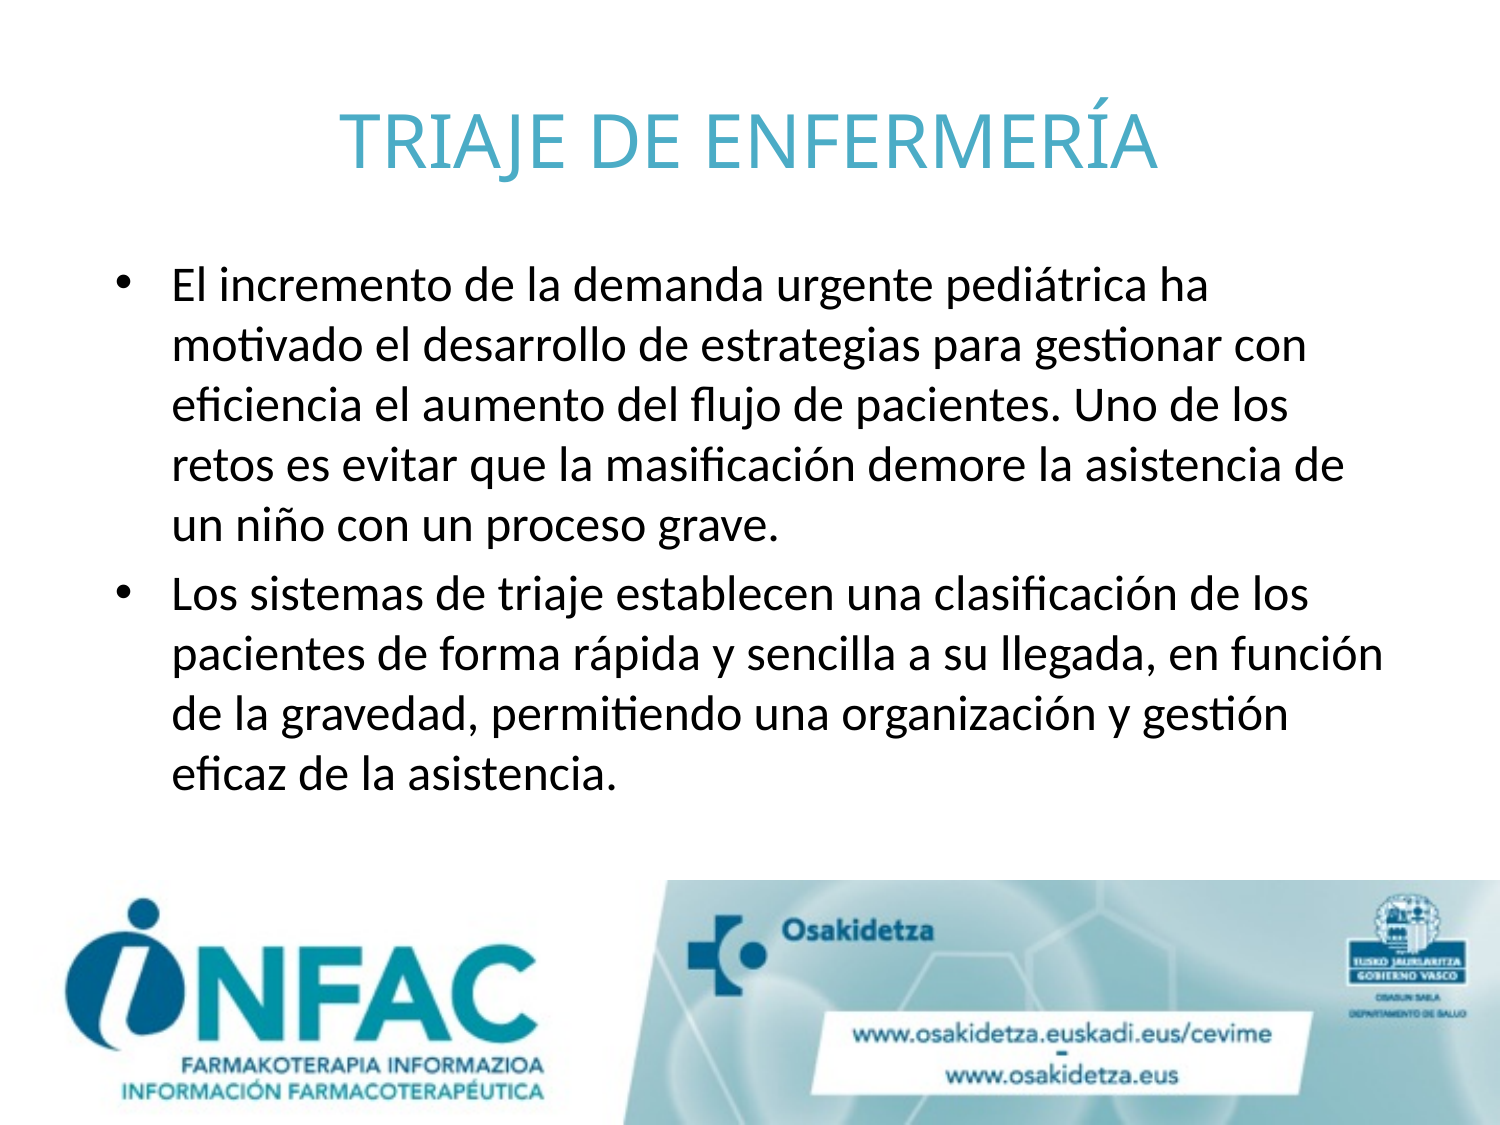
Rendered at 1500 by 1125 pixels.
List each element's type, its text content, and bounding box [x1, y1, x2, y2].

title TRIAJE DE ENFERMERÍA [75, 45, 1425, 233]
list El incremento de la demanda urgente pediátrica ha motivado el desarrollo de estrategias para gestionar con eficiencia el aumento del flujo de pacientes. Uno de los retos es evitar que la masificación demore la asistencia de un niño con un proceso grave. Los sistemas de triaje establecen una clasificación de los pacientes de forma rápida y sencilla a su llegada, en función de la gravedad, permitiendo una organización y gestión eficaz de la asistencia. [100, 243, 1412, 894]
picture [1, 880, 1500, 1125]
